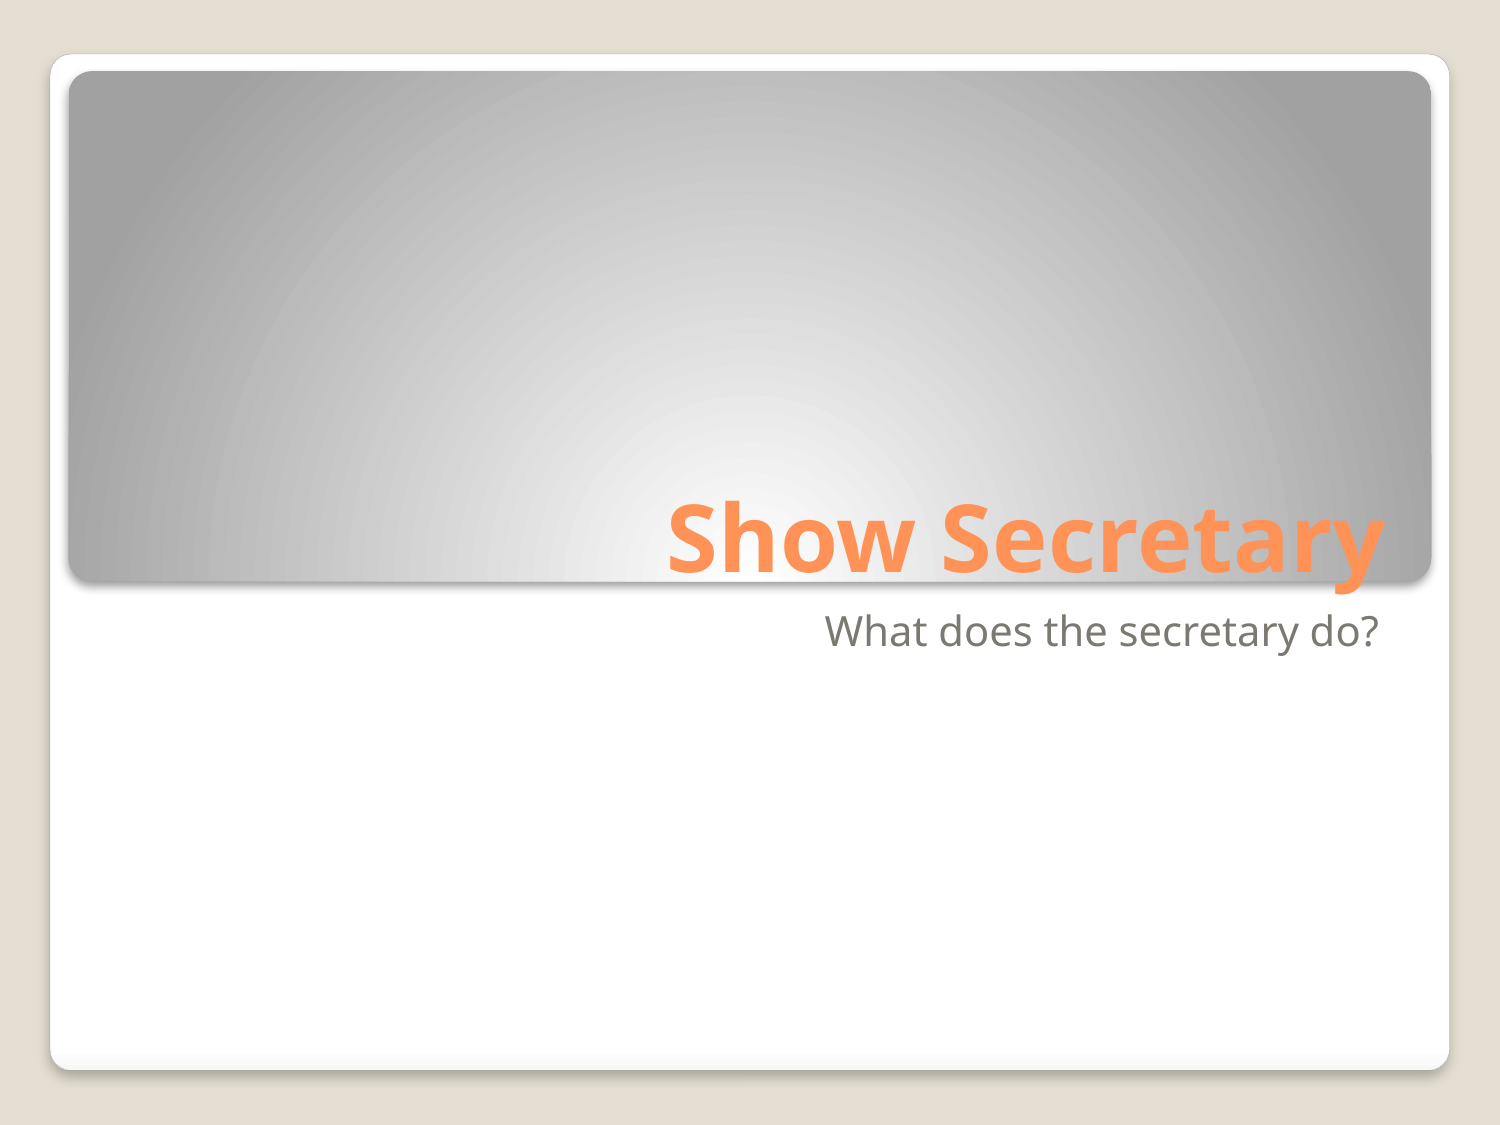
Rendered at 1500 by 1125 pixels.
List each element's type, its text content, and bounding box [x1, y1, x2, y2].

subtitle What does the secretary do? [118, 604, 1394, 755]
title Show Secretary [118, 298, 1394, 599]
